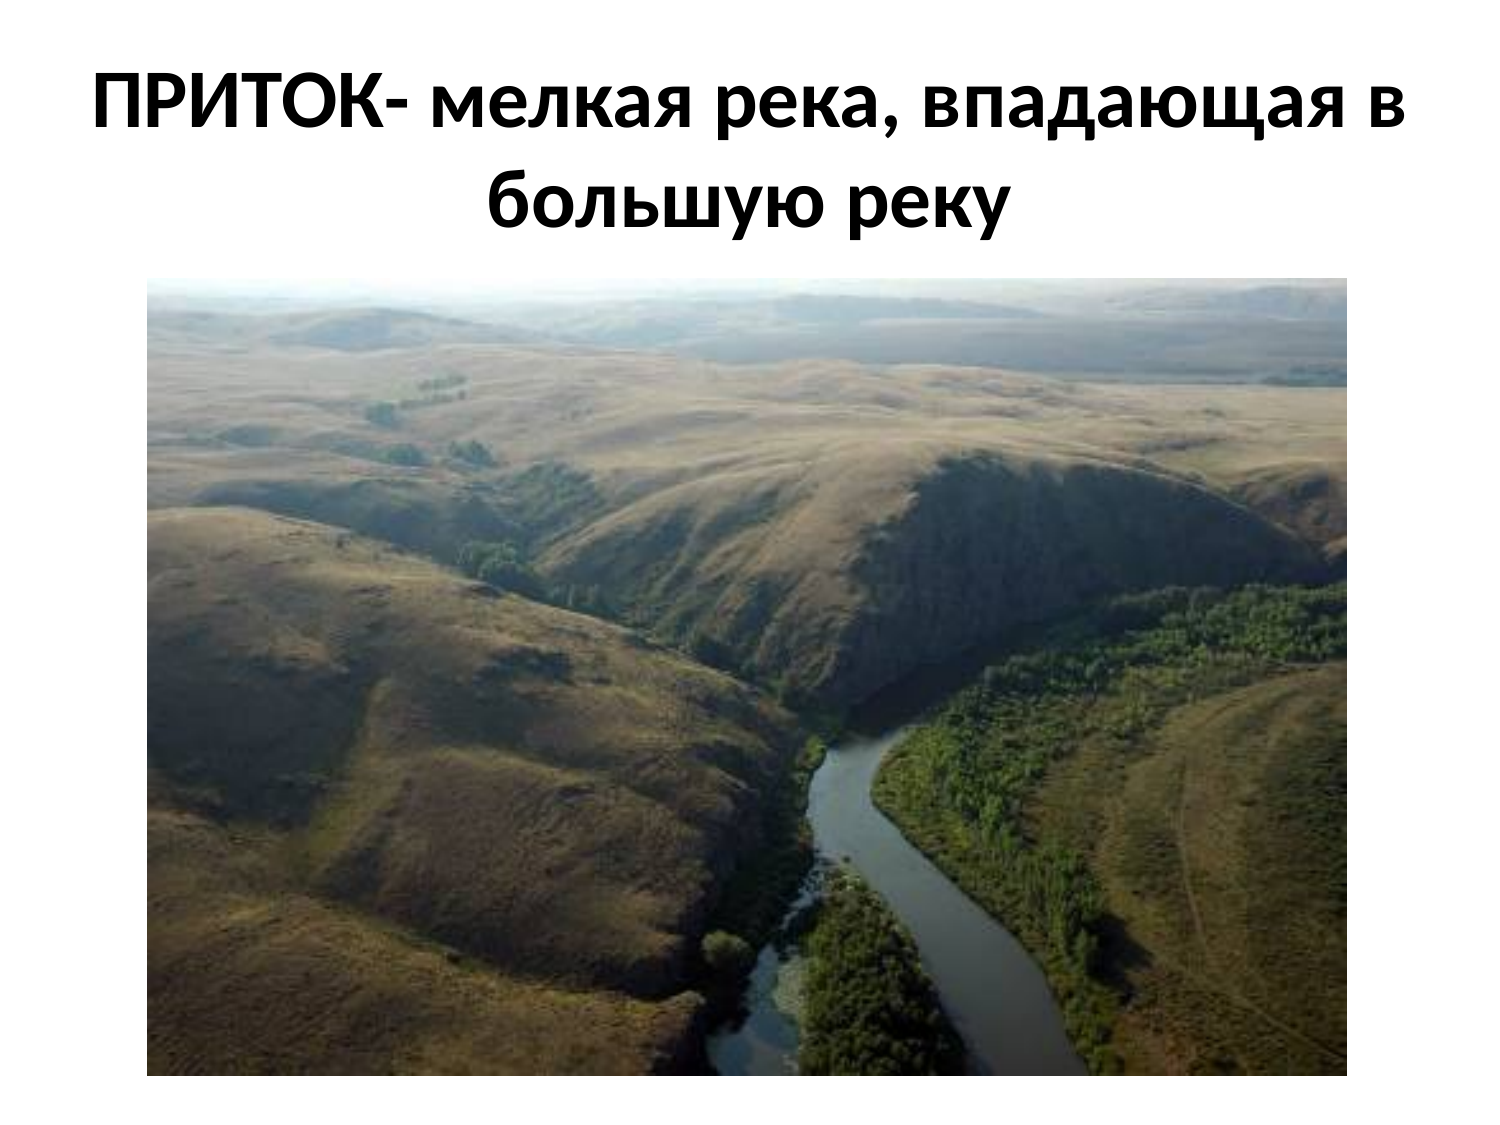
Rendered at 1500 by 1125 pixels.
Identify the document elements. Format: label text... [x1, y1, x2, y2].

title ПРИТОК- мелкая река, впадающая в большую реку [75, 0, 1425, 288]
picture [147, 278, 1347, 1076]
